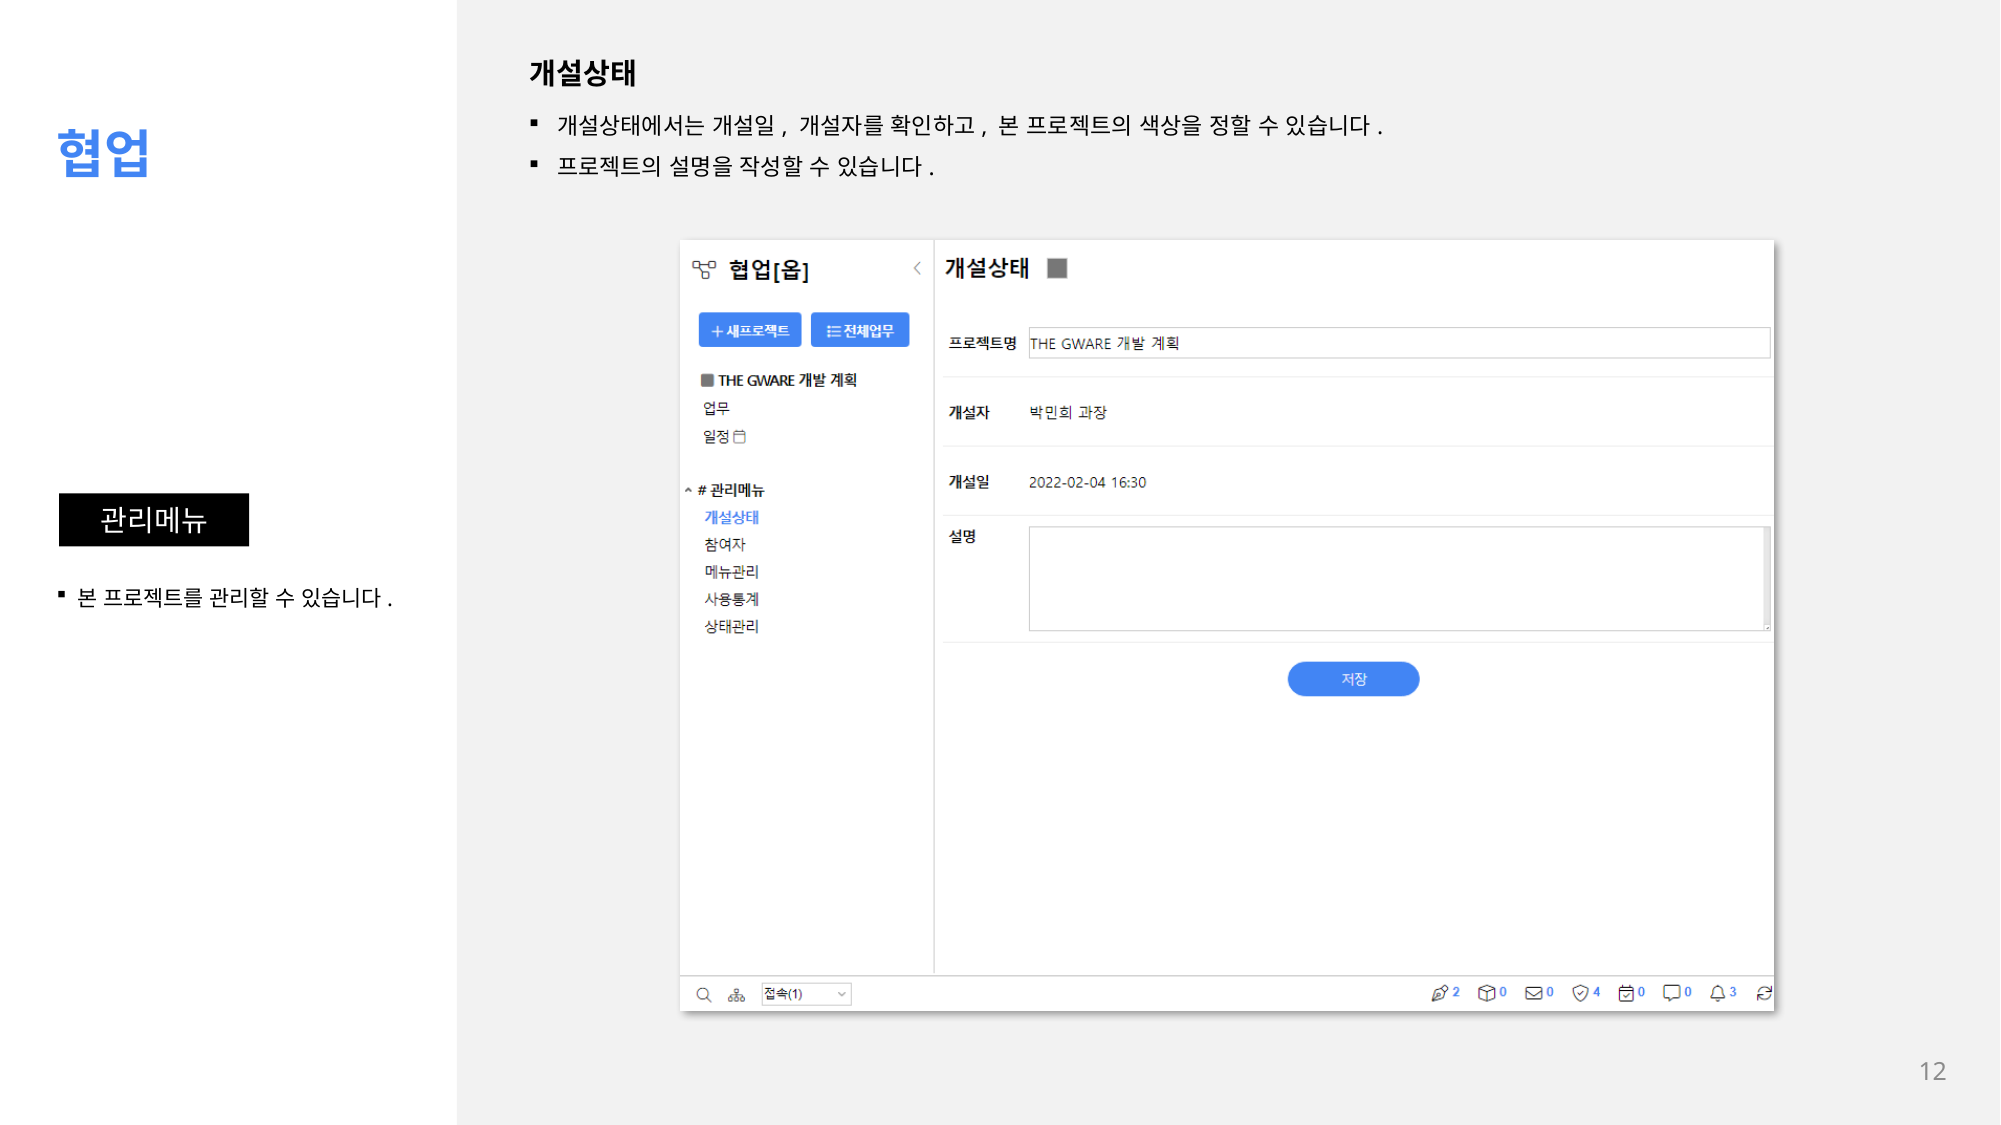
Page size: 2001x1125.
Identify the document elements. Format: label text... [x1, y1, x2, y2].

picture [680, 240, 1774, 1011]
text_box 개설상태 [514, 30, 988, 90]
text_box 개설상태에서는 개설일, 개설자를 확인하고, 본 프로젝트의 색상을 정할 수 있습니다. 프로젝트의 설명을 작성할 수 있습니다. [514, 90, 1975, 188]
text_box 본 프로젝트를 관리할 수 있습니다. [41, 563, 457, 618]
text_box 협업 [41, 114, 410, 192]
text_box 관리메뉴 [58, 492, 250, 548]
